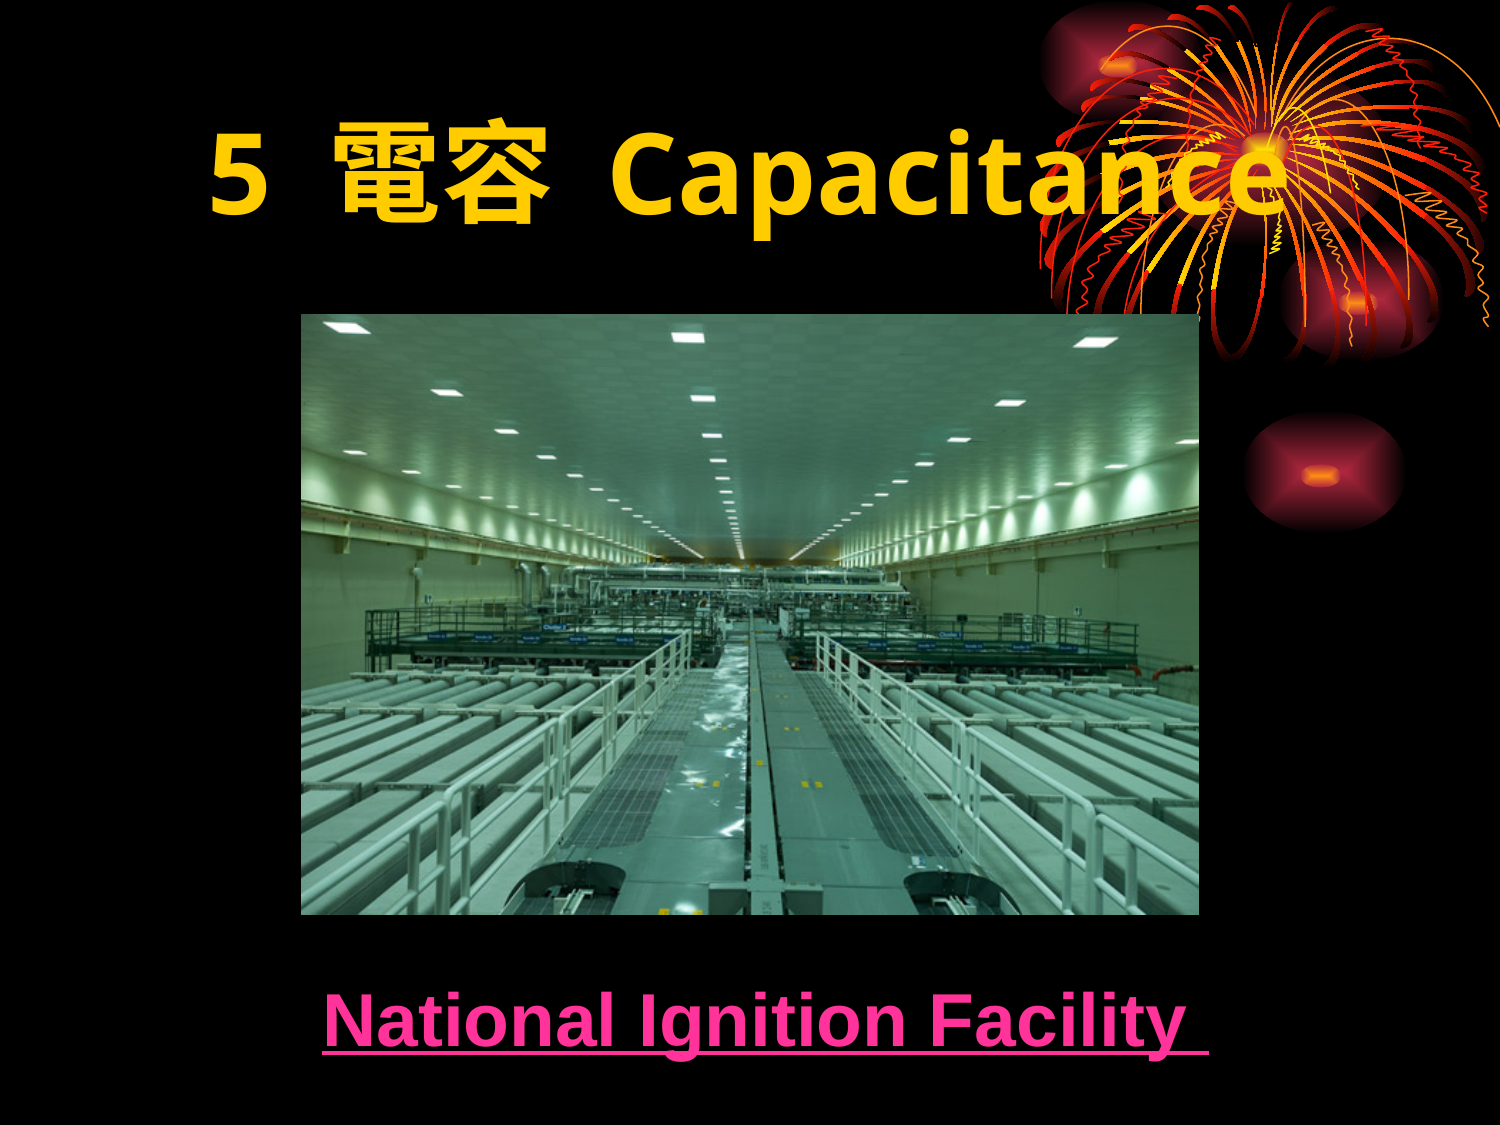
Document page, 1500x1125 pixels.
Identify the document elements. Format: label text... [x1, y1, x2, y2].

title 5 電容 Capacitance [112, 49, 1388, 290]
text_box National Ignition Facility [159, 964, 1372, 1094]
picture [300, 314, 1200, 915]
